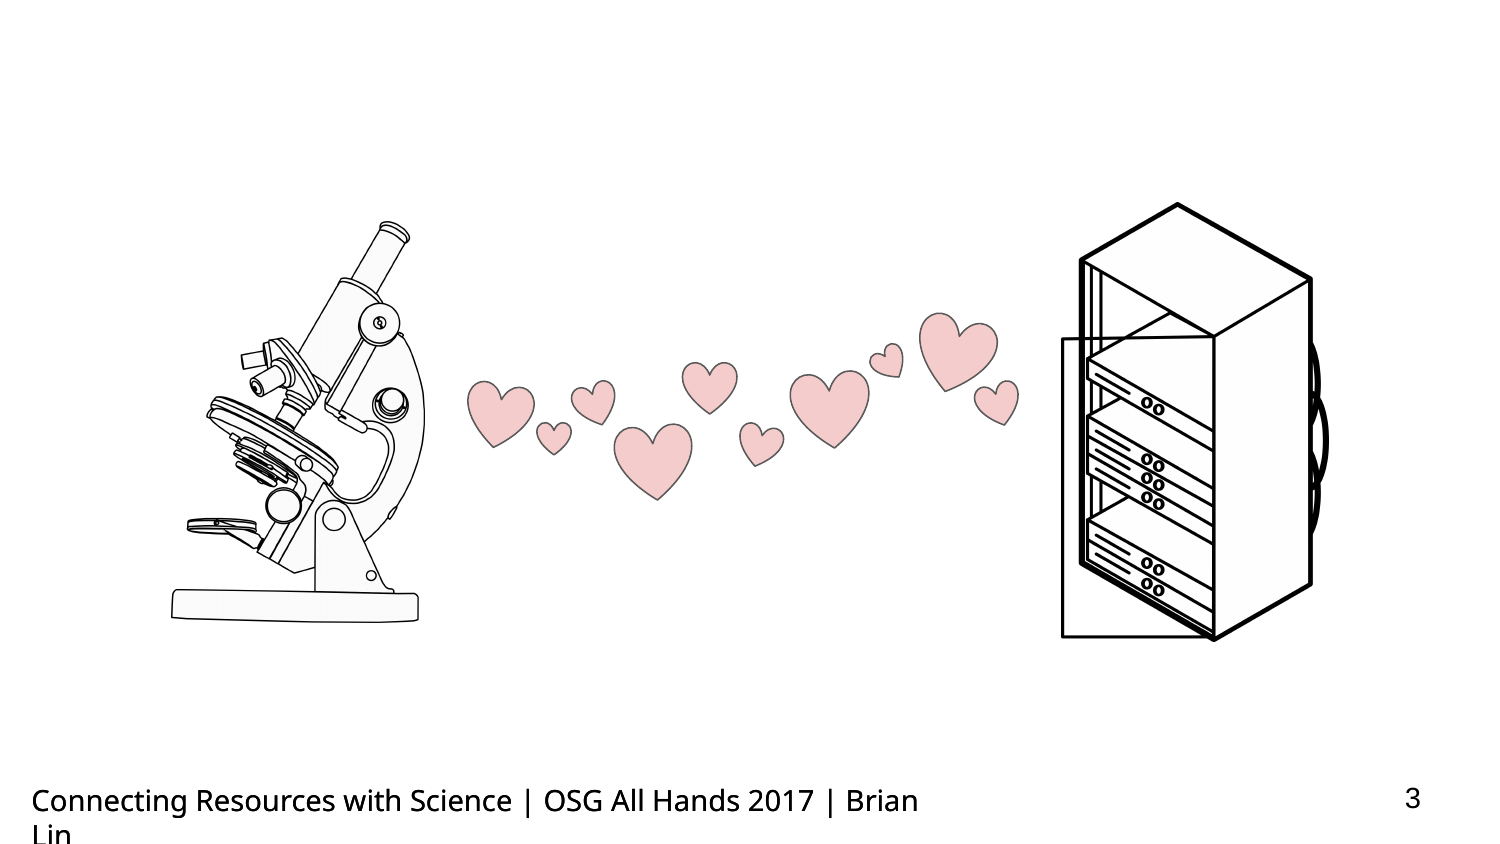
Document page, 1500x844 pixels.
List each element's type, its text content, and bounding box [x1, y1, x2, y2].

picture [171, 221, 426, 623]
picture [1061, 202, 1329, 642]
text_box [790, 370, 869, 449]
text_box [919, 313, 998, 392]
text_box [974, 381, 1019, 426]
text_box [571, 380, 615, 425]
text_box [682, 362, 738, 415]
text_box [467, 381, 535, 448]
slide_number ‹#› [1389, 764, 1480, 830]
text_box [614, 424, 692, 501]
text_box [869, 343, 903, 378]
text_box [536, 422, 572, 455]
text_box [739, 422, 784, 467]
